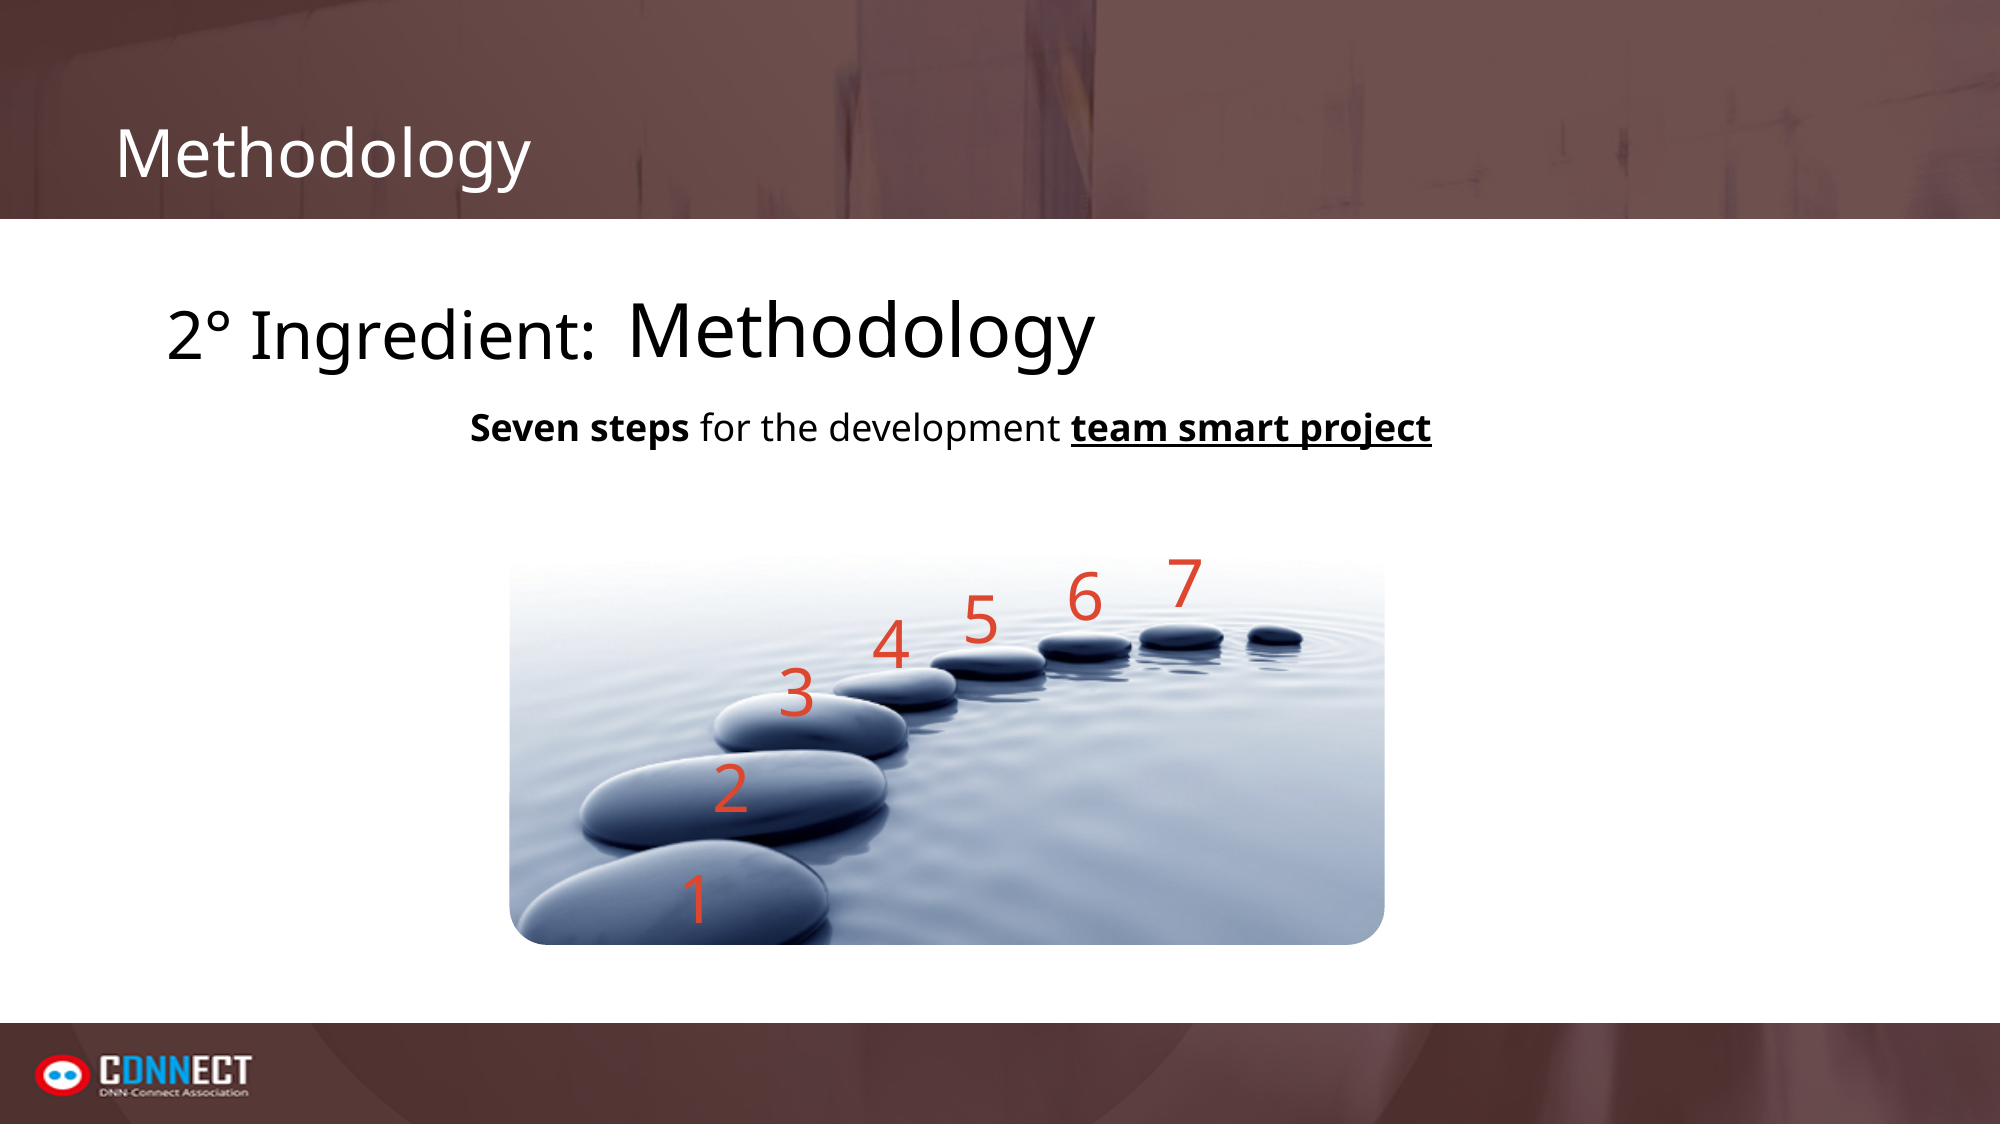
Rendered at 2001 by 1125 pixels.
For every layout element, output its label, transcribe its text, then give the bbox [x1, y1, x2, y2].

text_box Seven steps for the development team smart project [455, 396, 1447, 457]
text_box Methodology [611, 275, 1112, 380]
picture [0, 1023, 2000, 1124]
picture [509, 507, 1385, 945]
text_box 2° Ingredient: [151, 285, 613, 381]
title Methodology [99, 0, 1863, 199]
picture [0, 0, 2000, 219]
